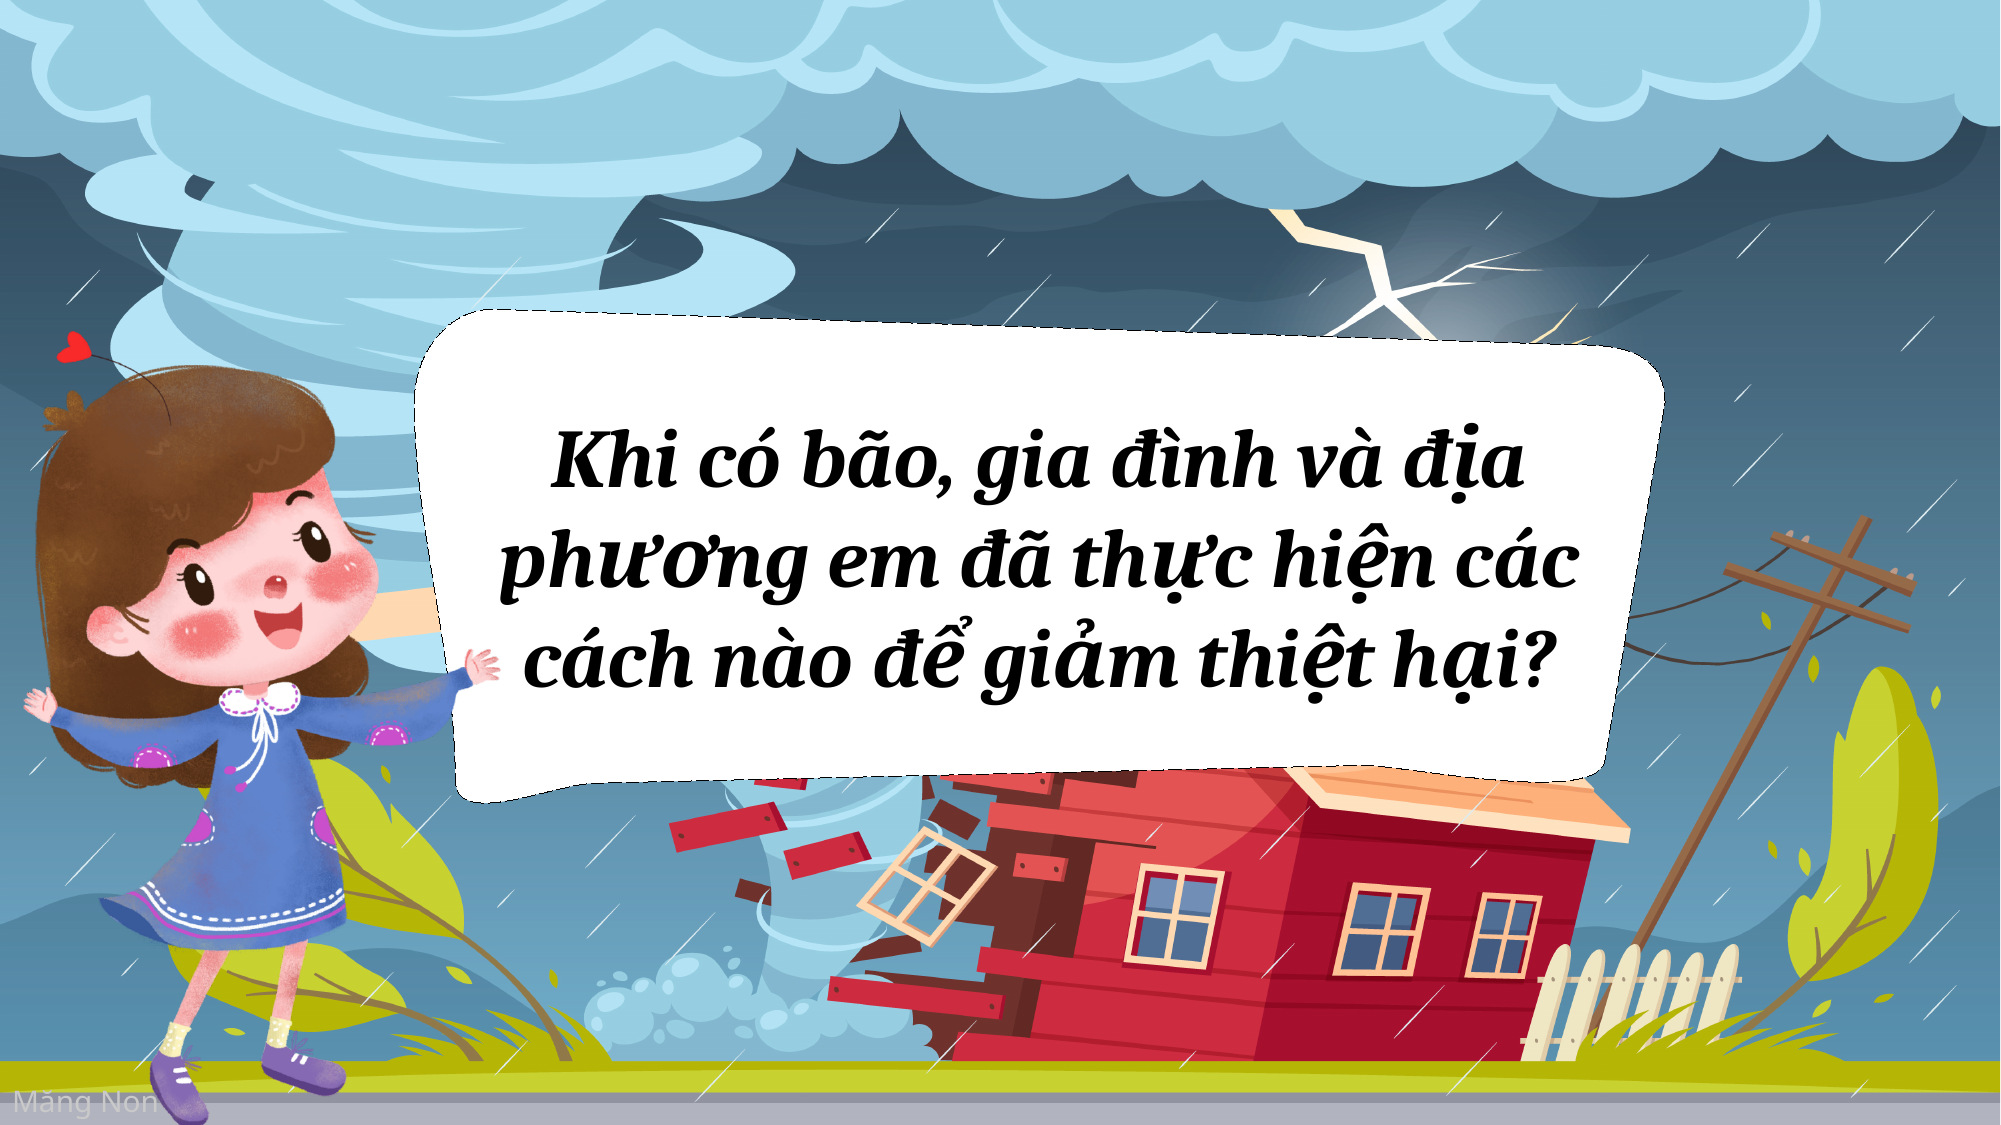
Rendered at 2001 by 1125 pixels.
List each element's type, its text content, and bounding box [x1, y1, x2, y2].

text_box [681, 712, 1613, 783]
picture [0, 0, 2001, 1125]
text_box [681, 315, 1665, 397]
text_box Khi có bão, gia đình và địa phương em đã thực hiện các cách nào để giảm thiệt hại? [681, 397, 1666, 712]
